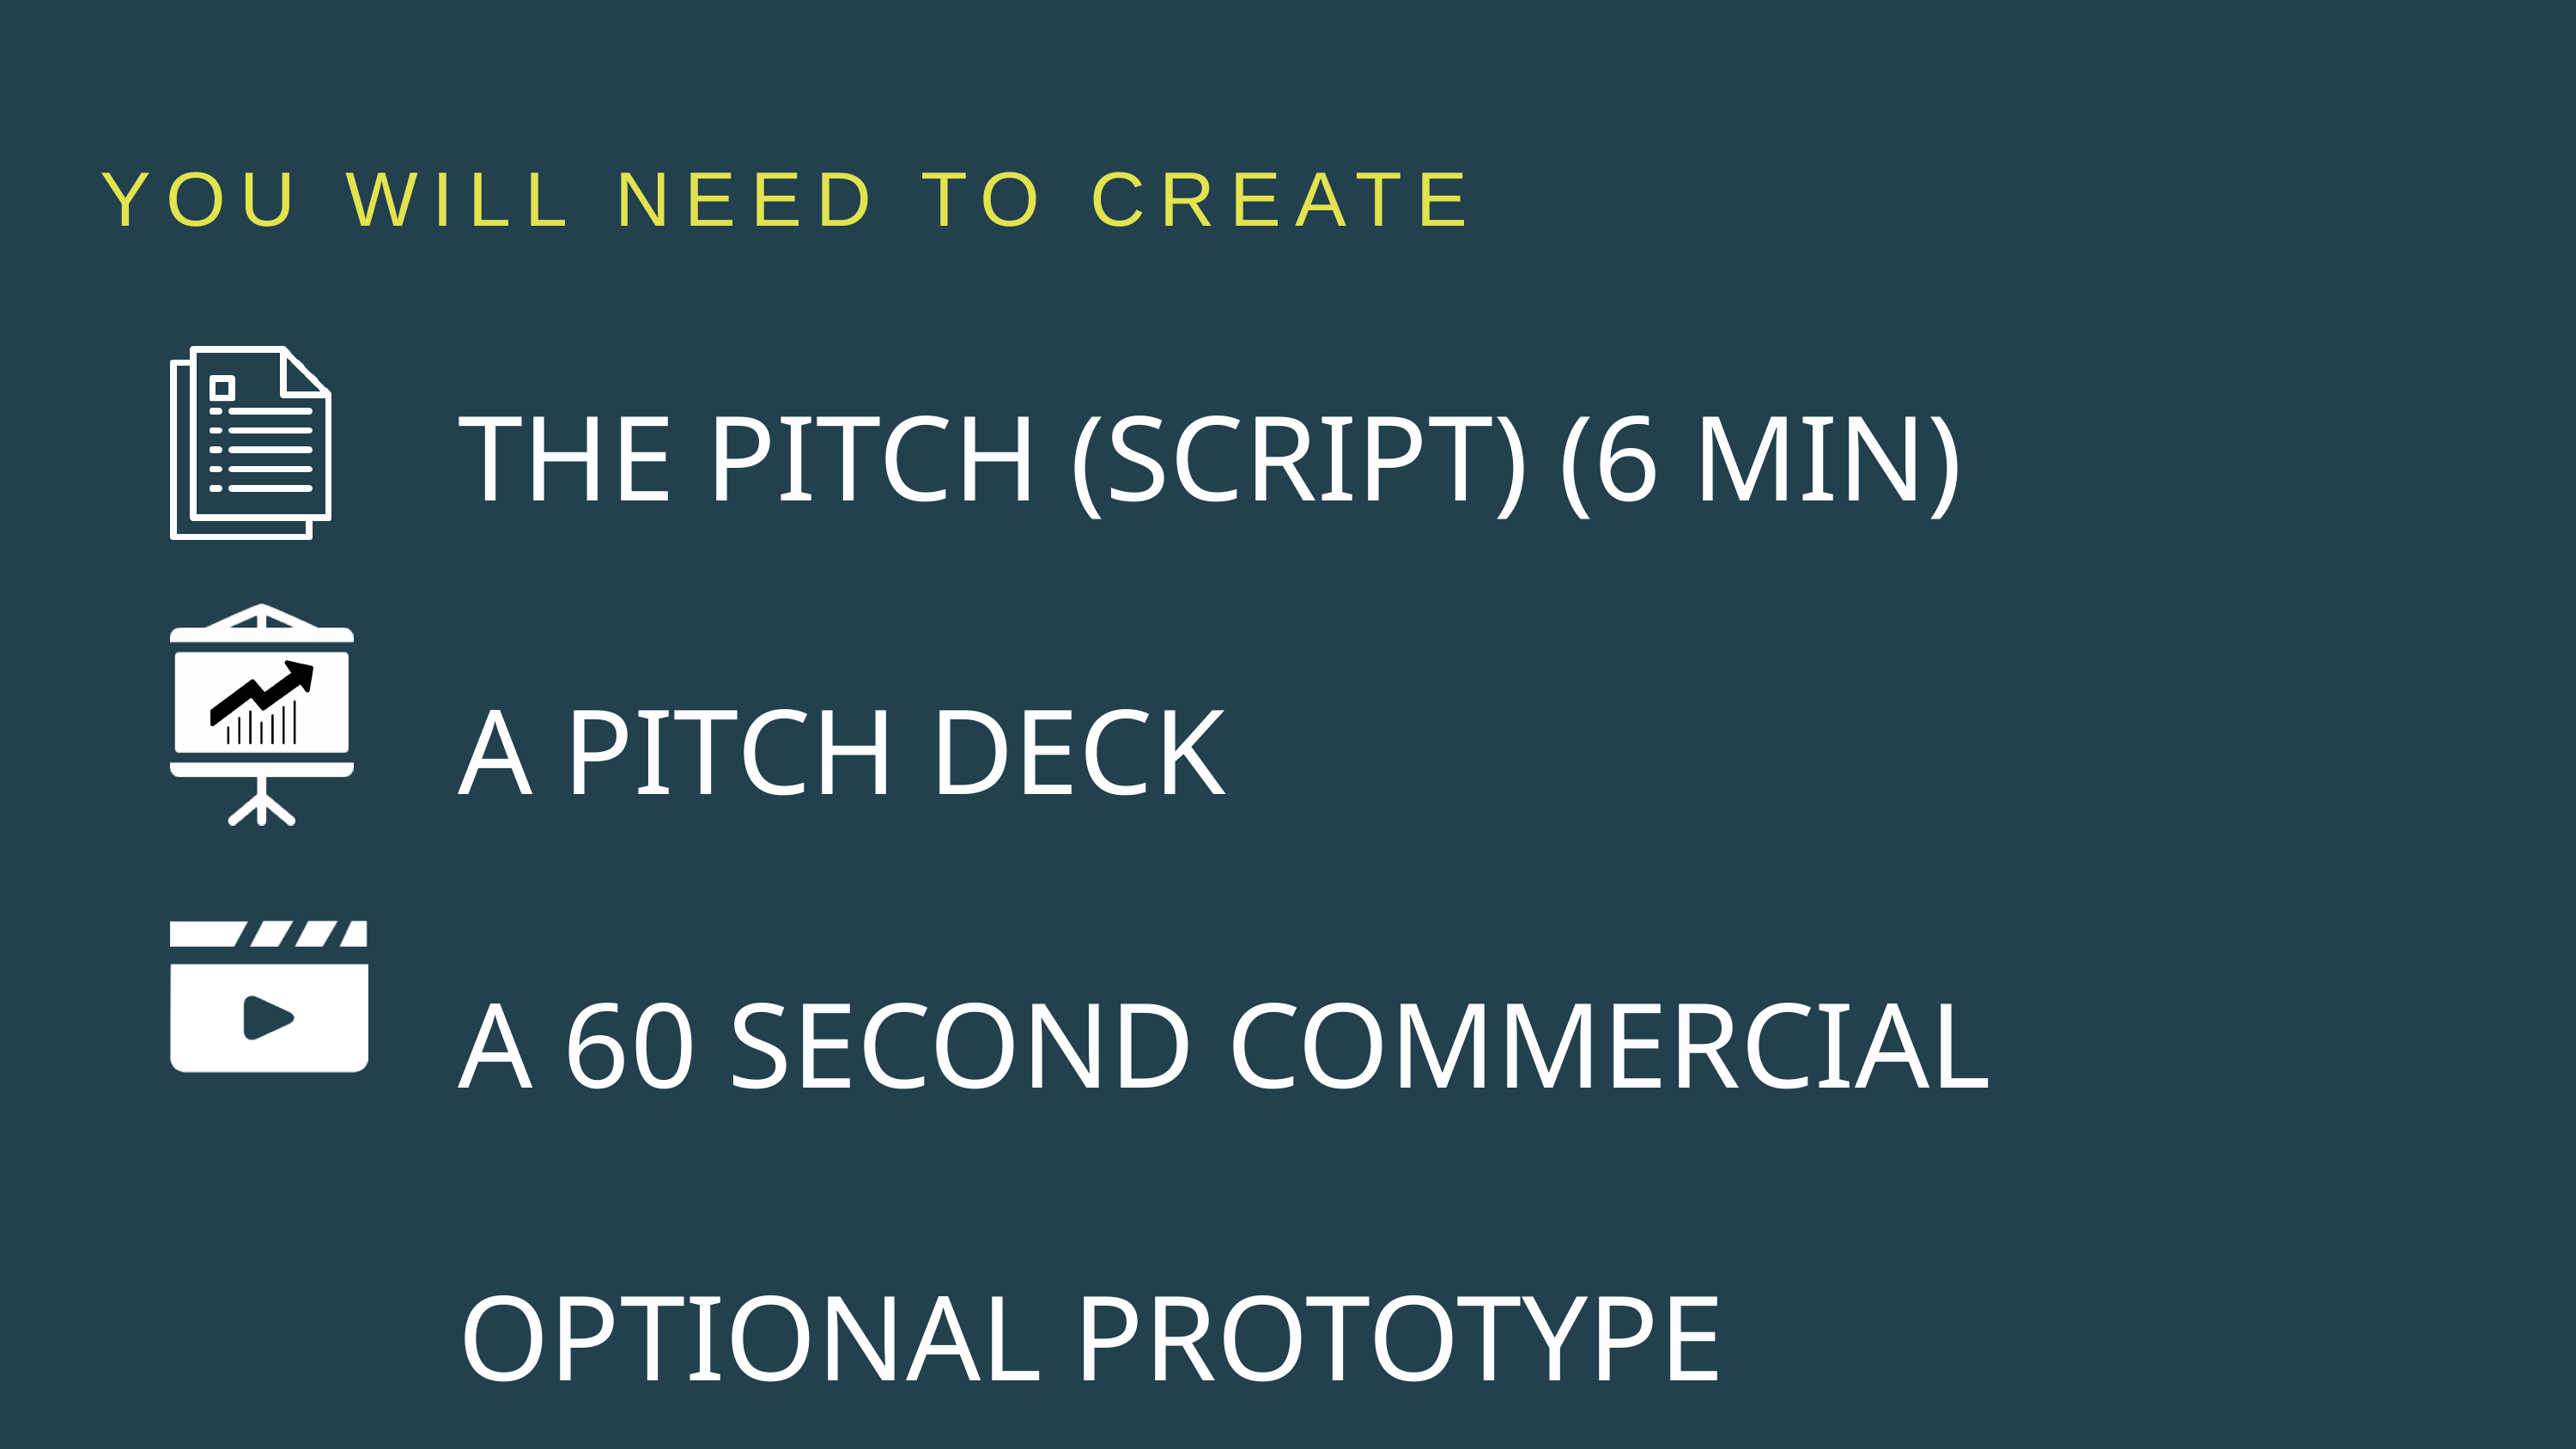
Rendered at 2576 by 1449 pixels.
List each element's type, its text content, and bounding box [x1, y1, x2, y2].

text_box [170, 603, 354, 827]
picture [170, 920, 368, 1073]
text_box YOU WILL NEED TO CREATE [100, 134, 2220, 242]
picture [169, 346, 331, 540]
text_box THE PITCH (SCRIPT) (6 MIN) A PITCH DECK A 60 SECOND COMMERCIAL OPTIONAL PROTOTYPE [458, 231, 2330, 1405]
